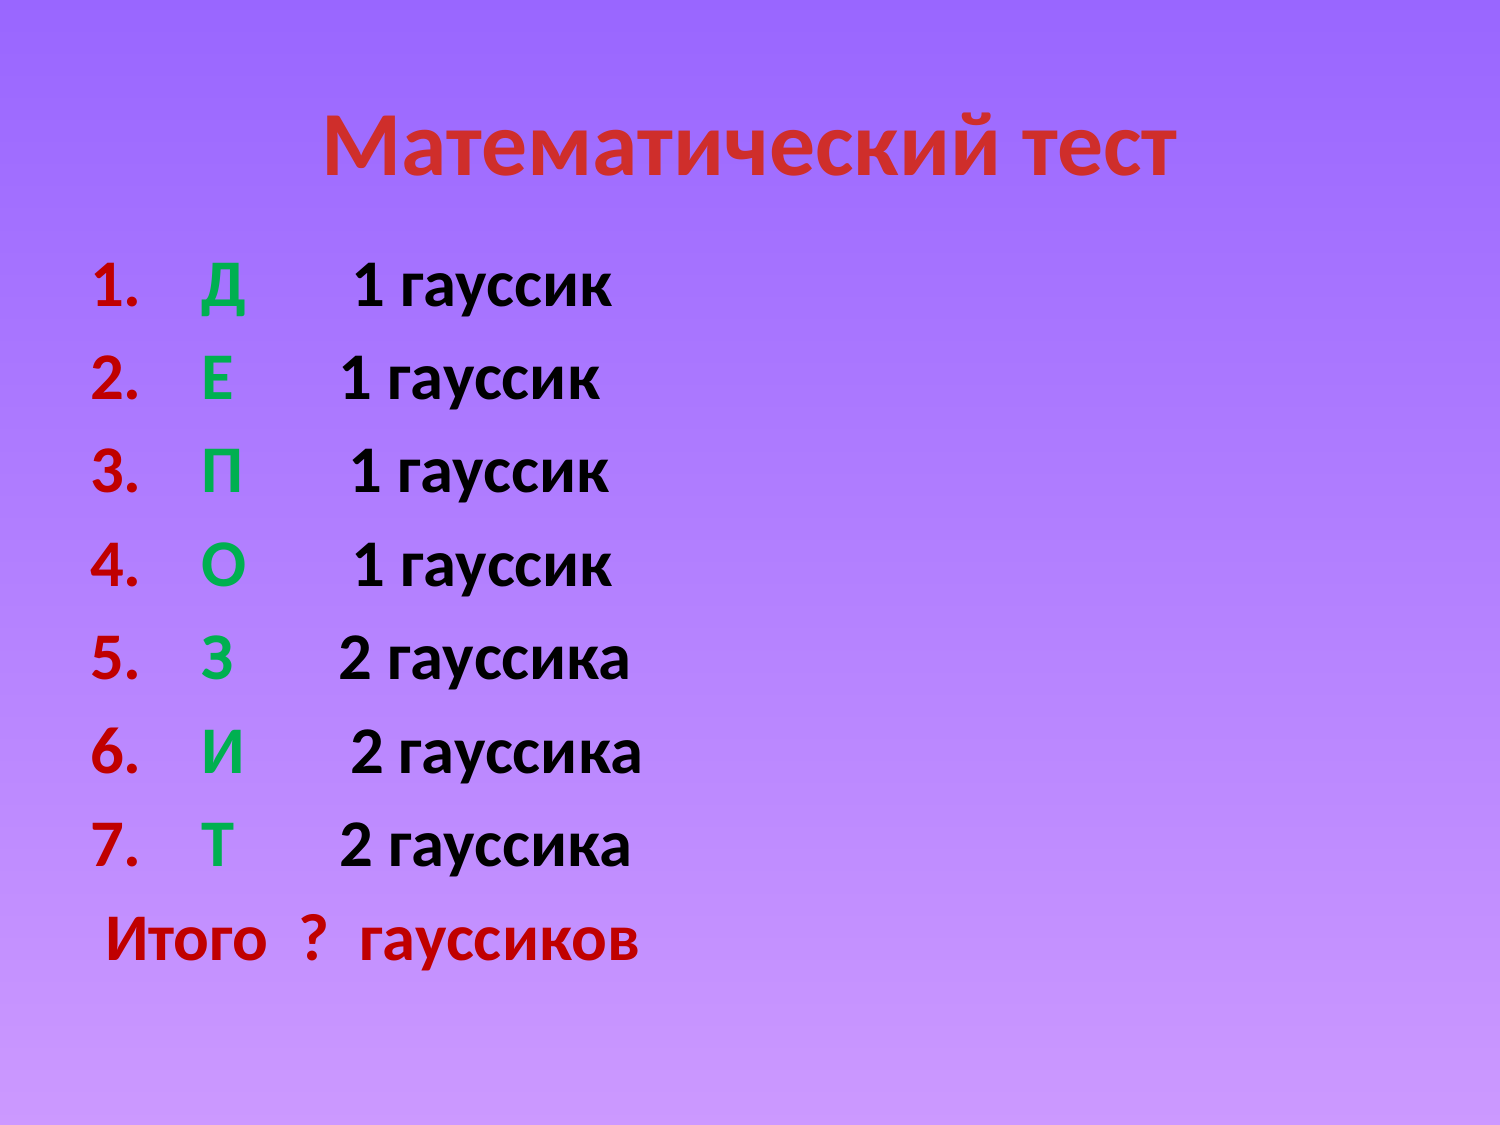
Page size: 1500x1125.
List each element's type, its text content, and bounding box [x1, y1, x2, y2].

list 1. Д 1 гауссик 2. Е 1 гауссик 3. П 1 гауссик 4. О 1 гауссик 5. З 2 гауссика 6. И 2 гауссика 7. Т 2 гауссика Итого ? гауссиков [75, 231, 1425, 1005]
title Математический тест [75, 45, 1425, 231]
